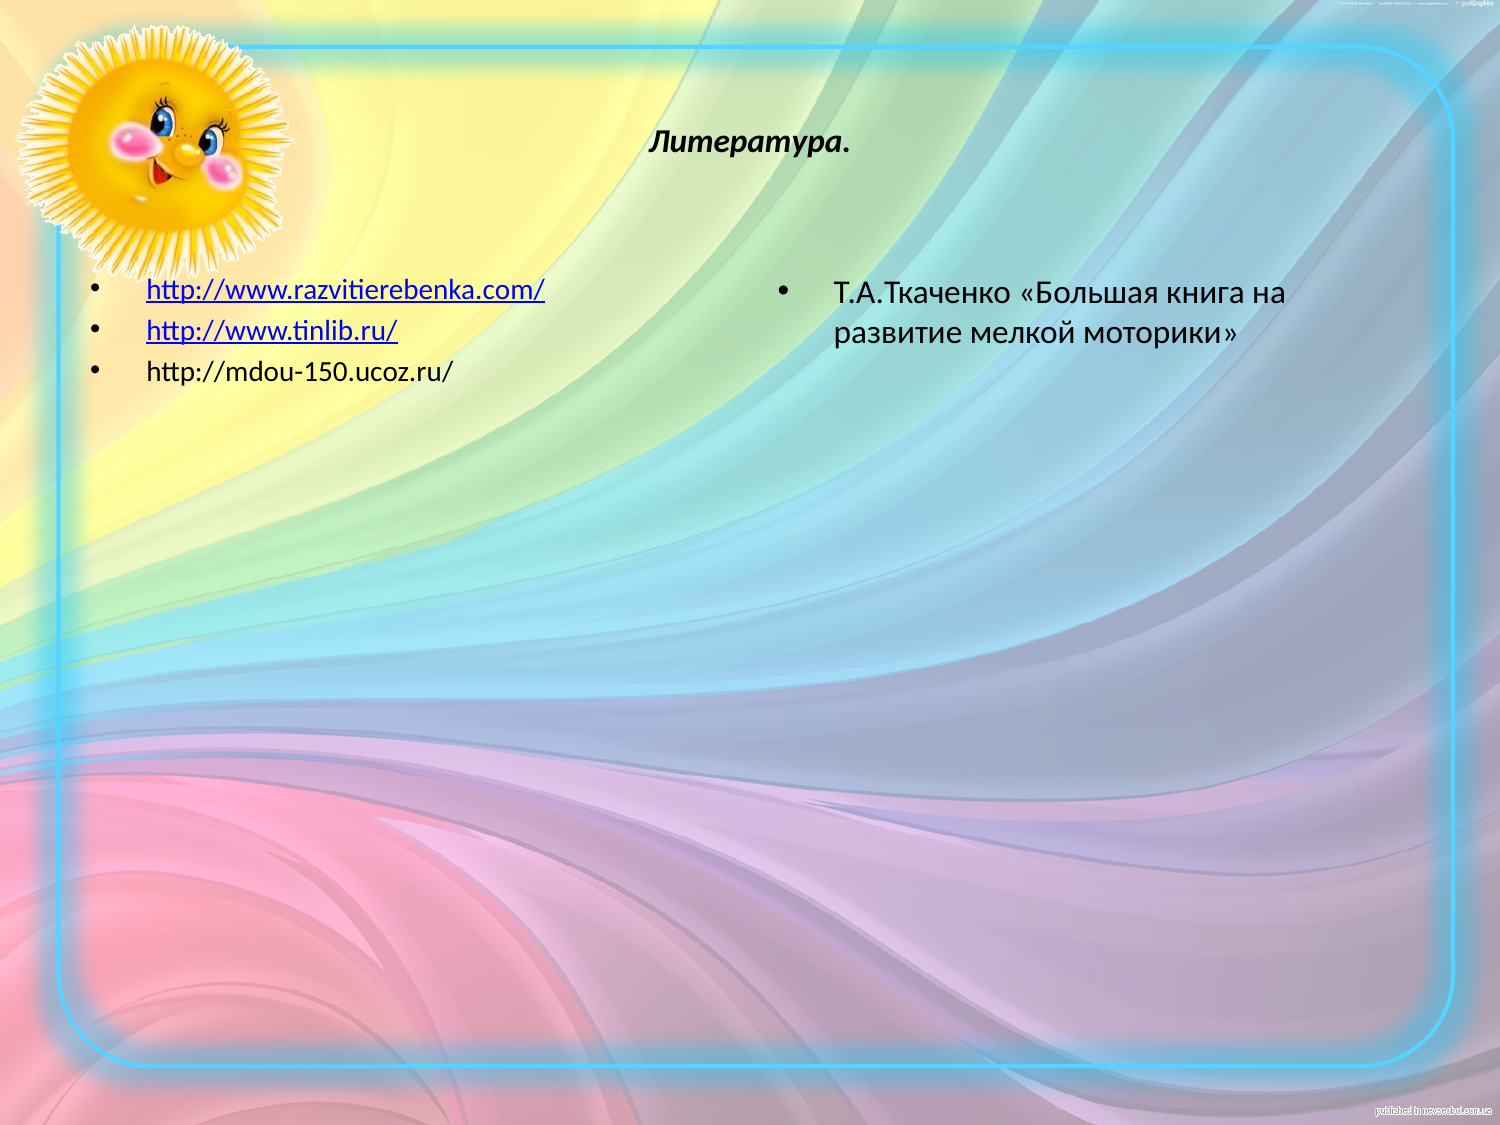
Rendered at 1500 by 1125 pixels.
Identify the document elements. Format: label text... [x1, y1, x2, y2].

picture [11, 11, 340, 340]
list Т.А.Ткаченко «Большая книга на развитие мелкой моторики» [762, 262, 1425, 1005]
list http://www.razvitierebenka.com/ http://www.tinlib.ru/ http://mdou-150.ucoz.ru/ [75, 262, 738, 1005]
title Литература. [75, 45, 1425, 233]
